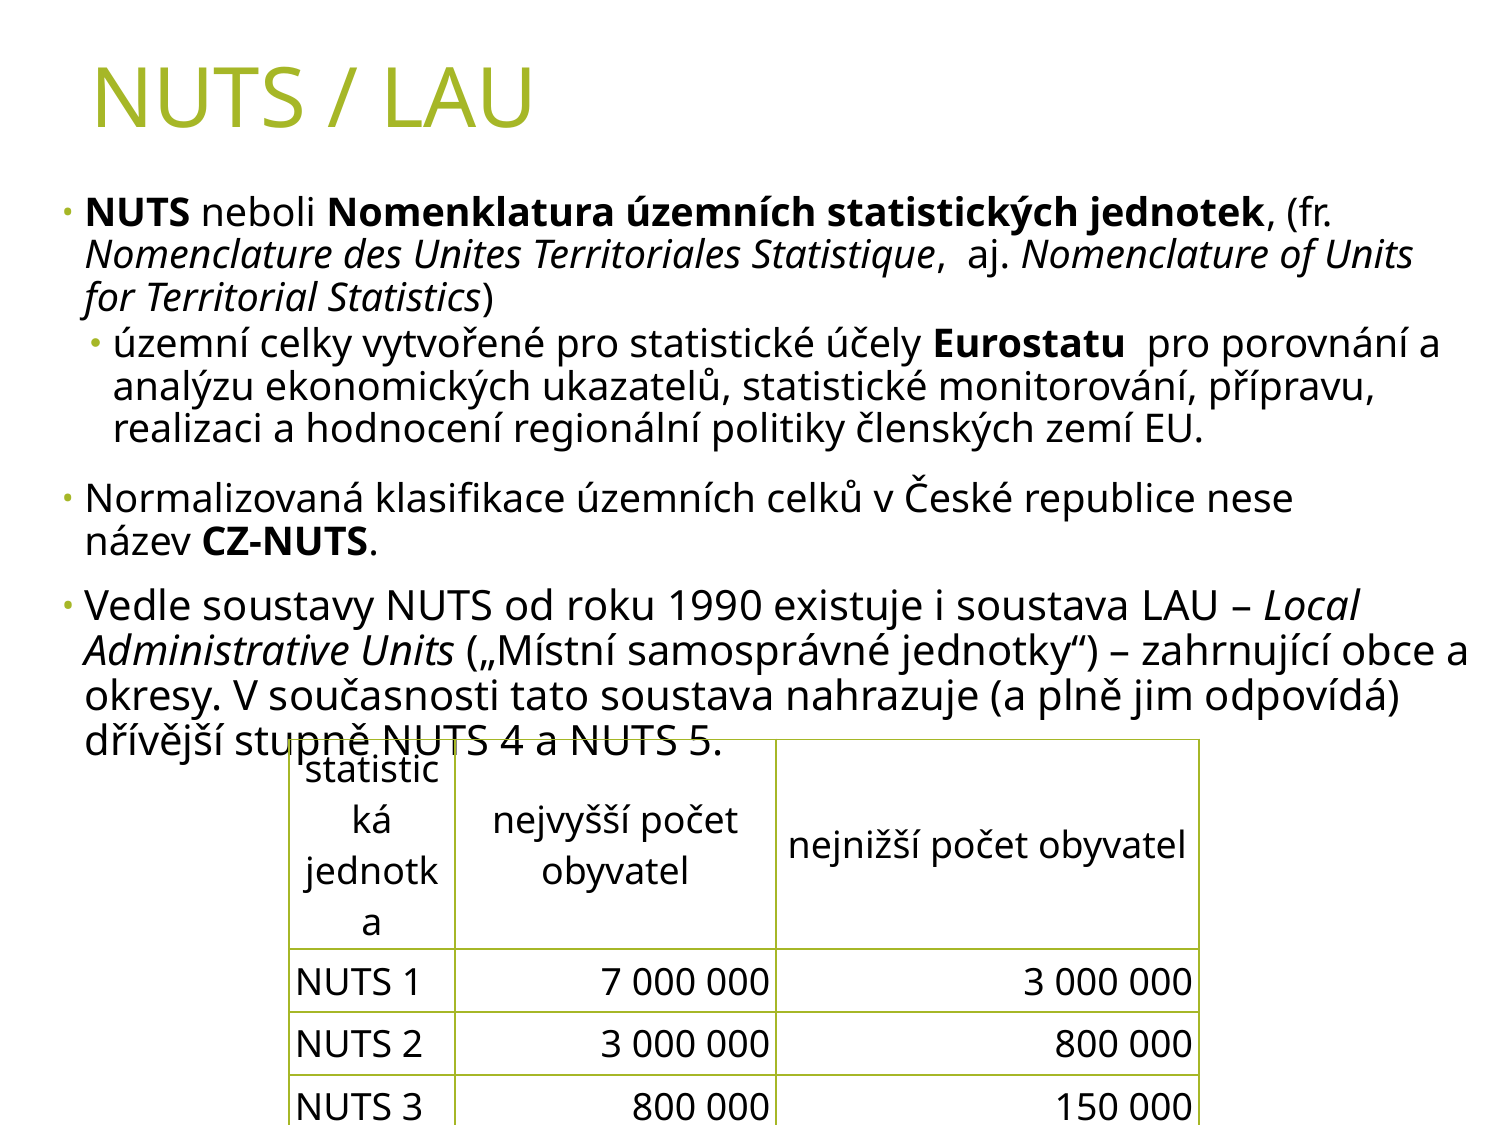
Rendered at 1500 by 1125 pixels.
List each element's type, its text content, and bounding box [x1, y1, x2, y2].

table_cell NUTS 2 [290, 1013, 454, 1074]
table_header nejvyšší počet obyvatel [456, 740, 775, 948]
table_cell 3 000 000 [456, 1013, 775, 1074]
table_header nejnižší počet obyvatel [777, 740, 1198, 948]
list NUTS neboli Nomenklatura územních statistických jednotek, (fr. Nomenclature des Unites Territoriales Statistique, aj. Nomenclature of Units for Territorial Statistics) územní celky vytvořené pro statistické účely Eurostatu pro porovnání a analýzu ekonomických ukazatelů, statistické monitorování, přípravu, realizaci a hodnocení regionální politiky členských zemí EU. Normalizovaná klasifikace územních celků v České republice nese název CZ-NUTS. Vedle soustavy NUTS od roku 1990 existuje i soustava LAU – Local Administrative Units („Místní samosprávné jednotky“) – zahrnující obce a okresy. V současnosti tato soustava nahrazuje (a plně jim odpovídá) dřívější stupně NUTS 4 a NUTS 5. [41, 184, 1489, 717]
table_cell 3 000 000 [777, 950, 1198, 1011]
title NUTS / LAU [75, 7, 1425, 184]
table_cell NUTS 3 [290, 1076, 454, 1125]
table_cell 800 000 [456, 1076, 775, 1125]
table_header statistická jednotka [290, 740, 454, 948]
table_cell 7 000 000 [456, 950, 775, 1011]
table_cell NUTS 1 [290, 950, 454, 1011]
table_cell 800 000 [777, 1013, 1198, 1074]
table_cell 150 000 [777, 1076, 1198, 1125]
